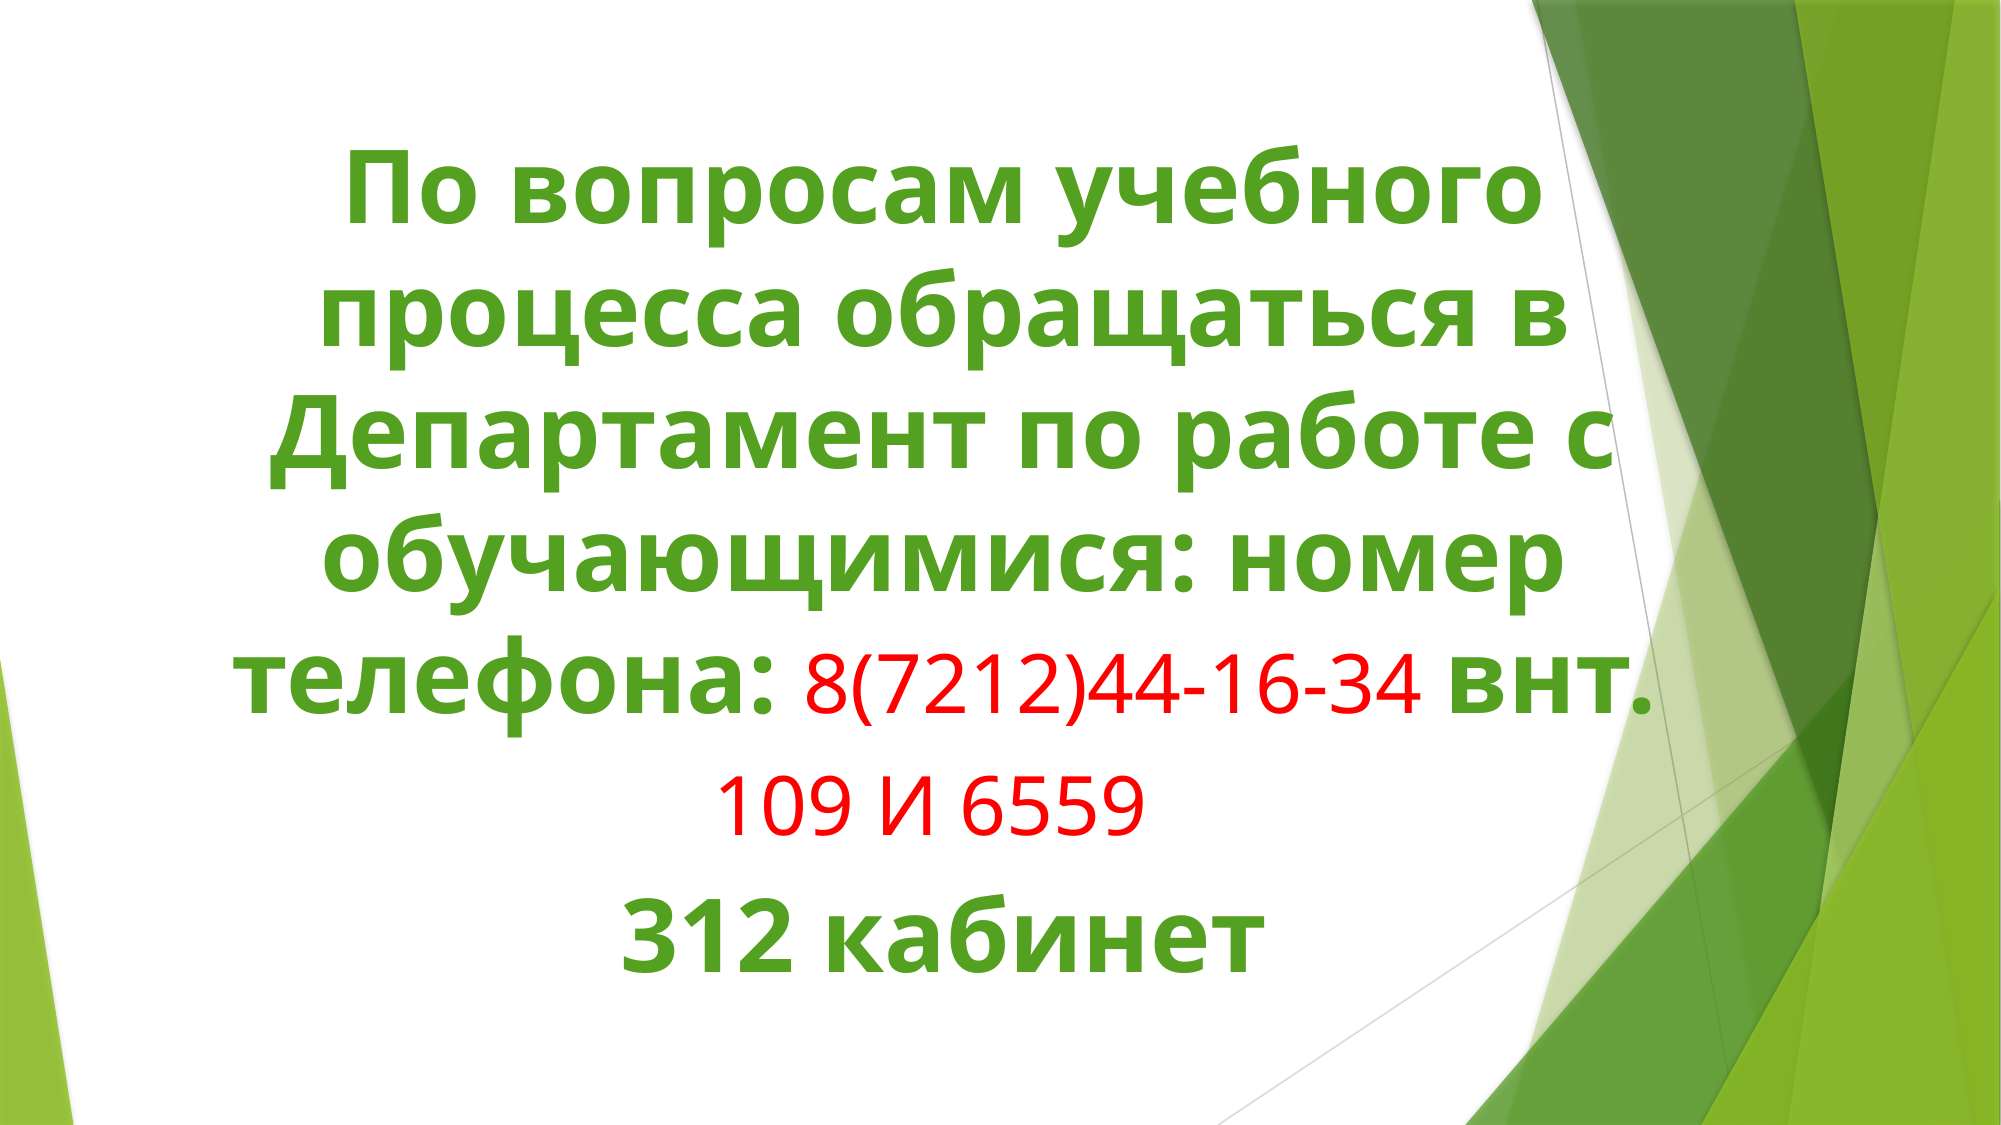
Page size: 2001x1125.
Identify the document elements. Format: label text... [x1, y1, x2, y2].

list По вопросам учебного процесса обращаться в Департамент по работе с обучающимися: номер телефона: 8(7212)44-16-34 внт. 109 и 6559 312 кабинет [166, 114, 1722, 1011]
